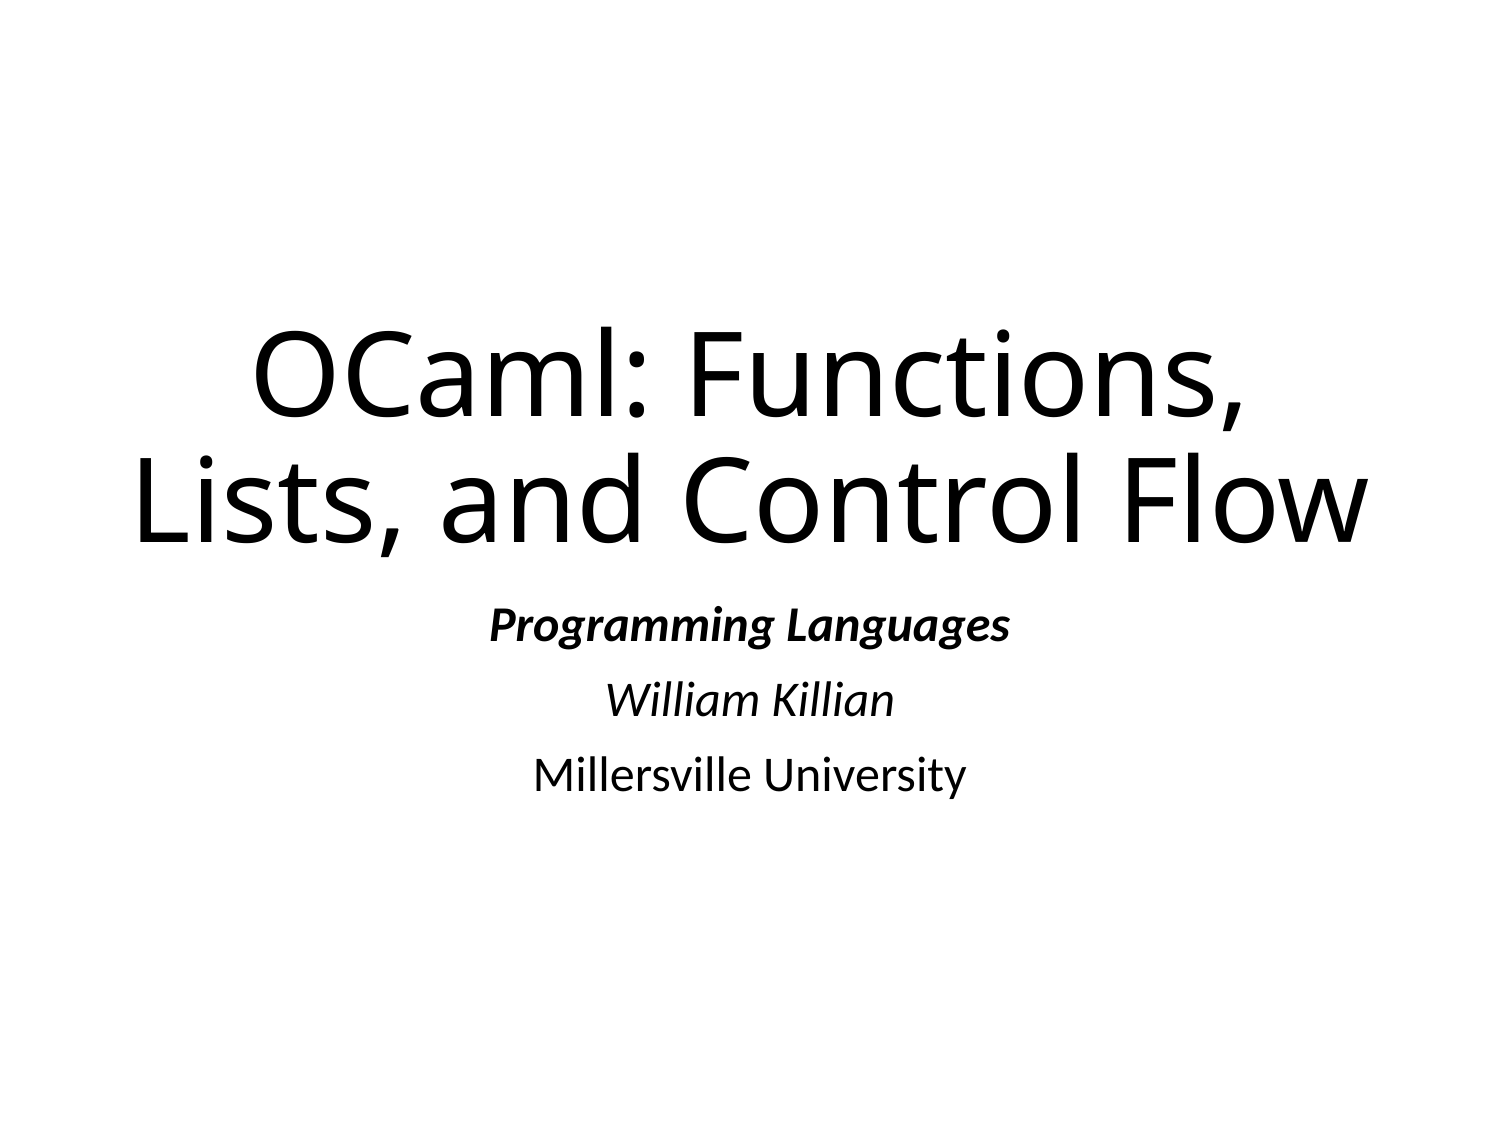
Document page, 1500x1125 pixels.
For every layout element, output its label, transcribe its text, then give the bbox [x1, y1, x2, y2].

title OCaml: Functions, Lists, and Control Flow [112, 184, 1388, 576]
subtitle Programming Languages William Killian Millersville University [187, 590, 1313, 863]
